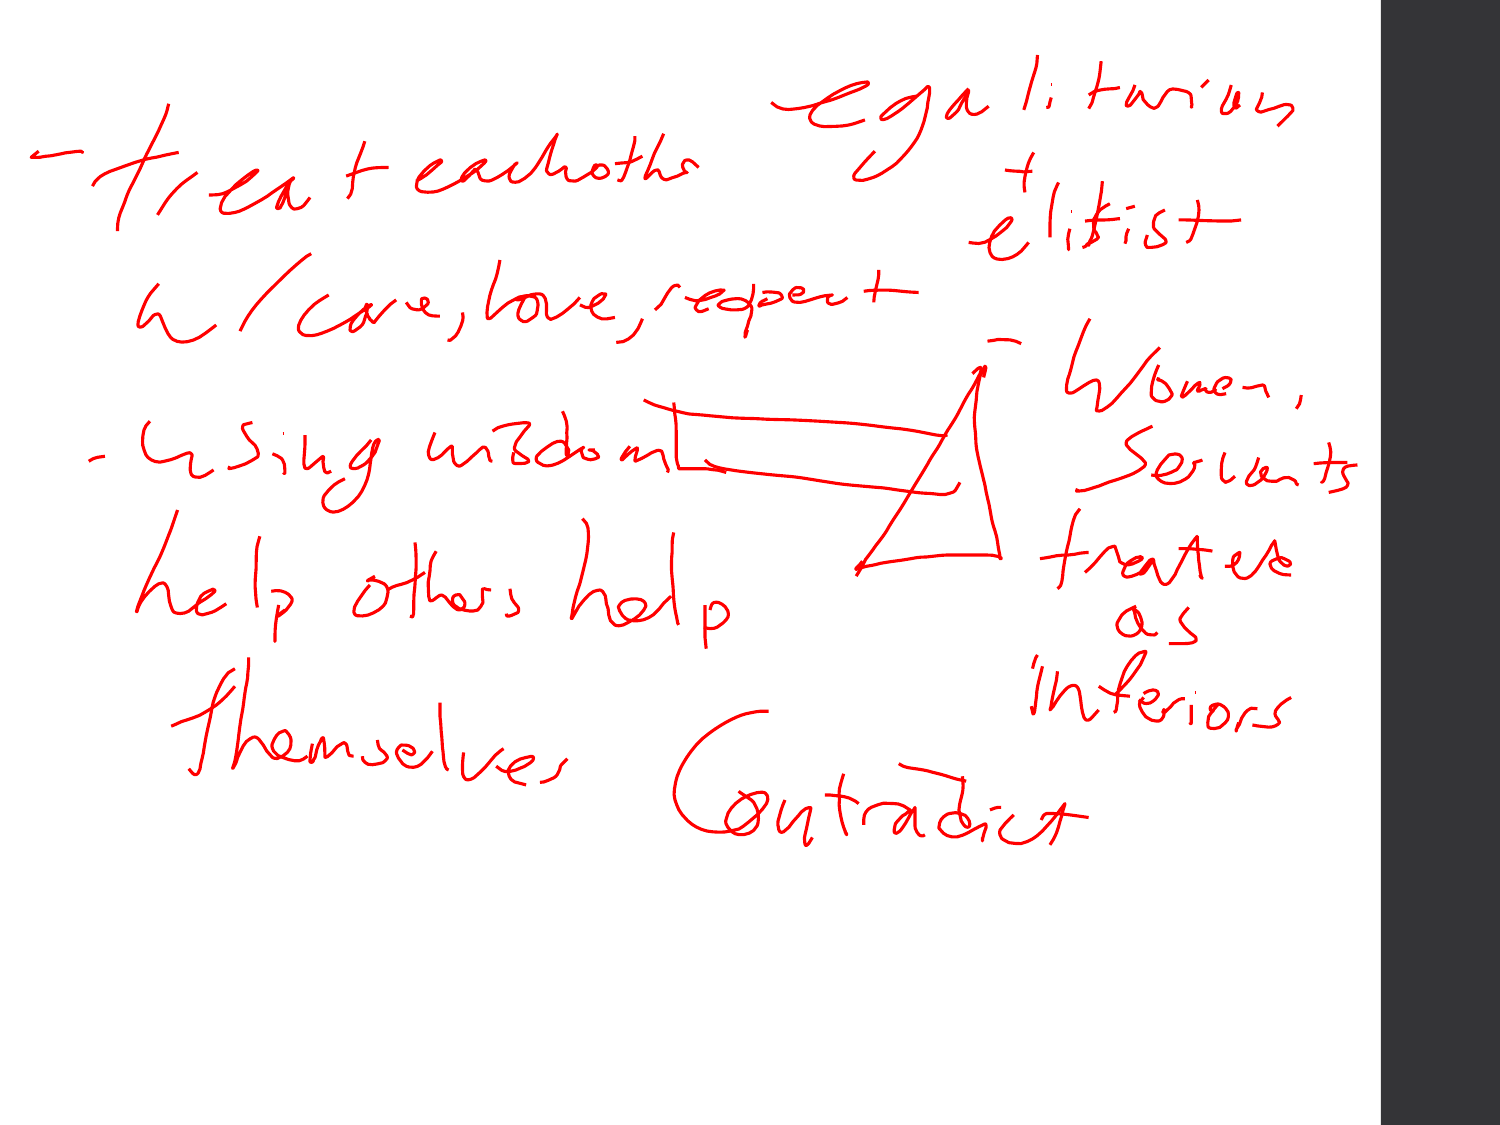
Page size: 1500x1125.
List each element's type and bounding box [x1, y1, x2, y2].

text_box [1023, 54, 1053, 111]
text_box [137, 253, 919, 343]
text_box [88, 455, 106, 462]
text_box [428, 410, 636, 473]
text_box [345, 133, 699, 199]
text_box [673, 710, 1089, 846]
text_box [770, 81, 989, 181]
text_box [92, 103, 311, 232]
text_box [353, 542, 519, 618]
text_box [968, 152, 1242, 260]
text_box [987, 338, 1022, 345]
text_box [170, 657, 568, 786]
text_box [1031, 318, 1358, 732]
text_box [1088, 60, 1294, 127]
text_box [30, 150, 84, 159]
text_box [643, 366, 1002, 577]
text_box [135, 521, 227, 616]
text_box [571, 518, 729, 649]
text_box [254, 536, 293, 642]
text_box [142, 420, 380, 513]
